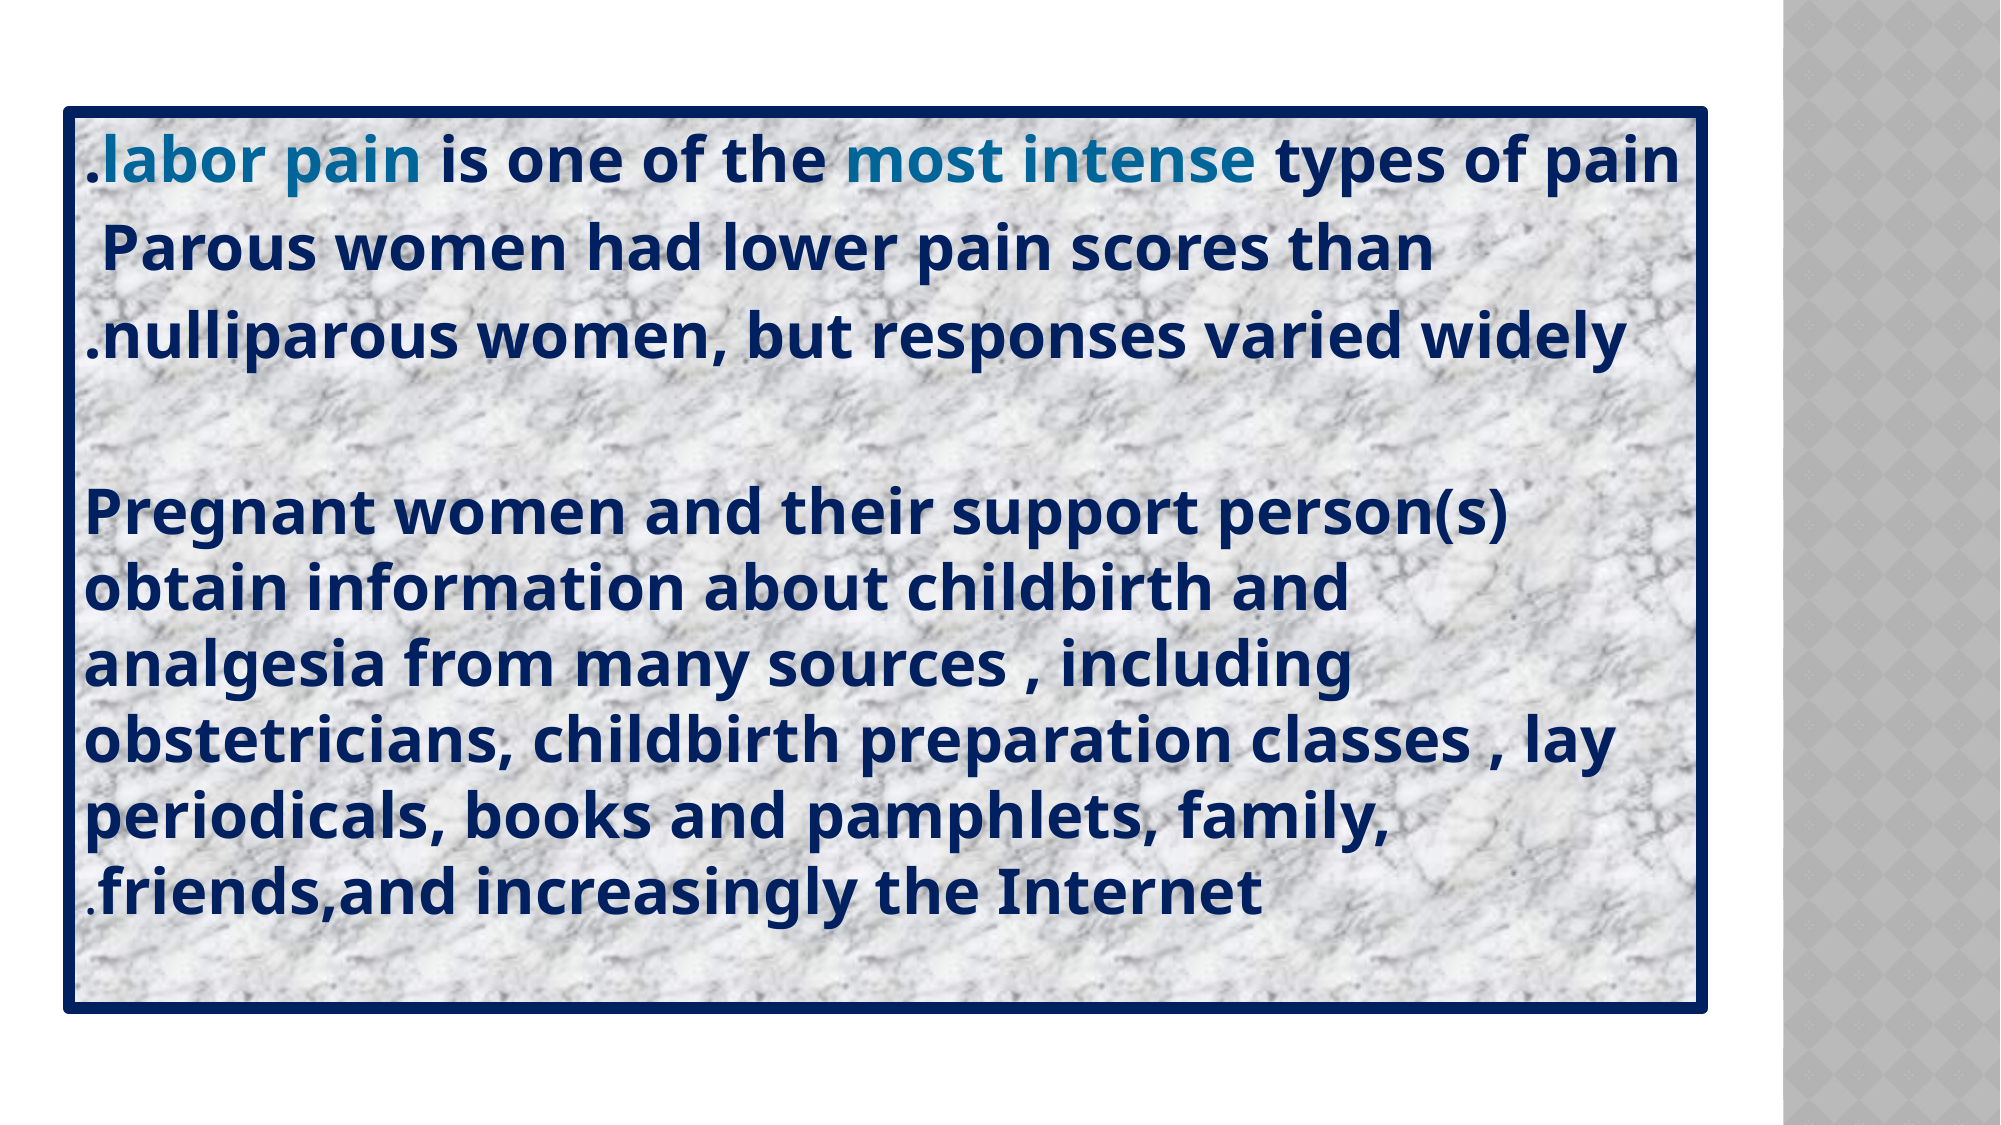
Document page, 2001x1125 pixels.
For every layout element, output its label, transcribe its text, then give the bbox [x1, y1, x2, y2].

list labor pain is one of the most intense types of pain. Parous women had lower pain scores than nulliparous women, but responses varied widely. Pregnant women and their support person(s) obtain information about childbirth and analgesia from many sources , including obstetricians, childbirth preparation classes , lay periodicals, books and pamphlets, family, friends,and increasingly the Internet. [69, 112, 1702, 1008]
